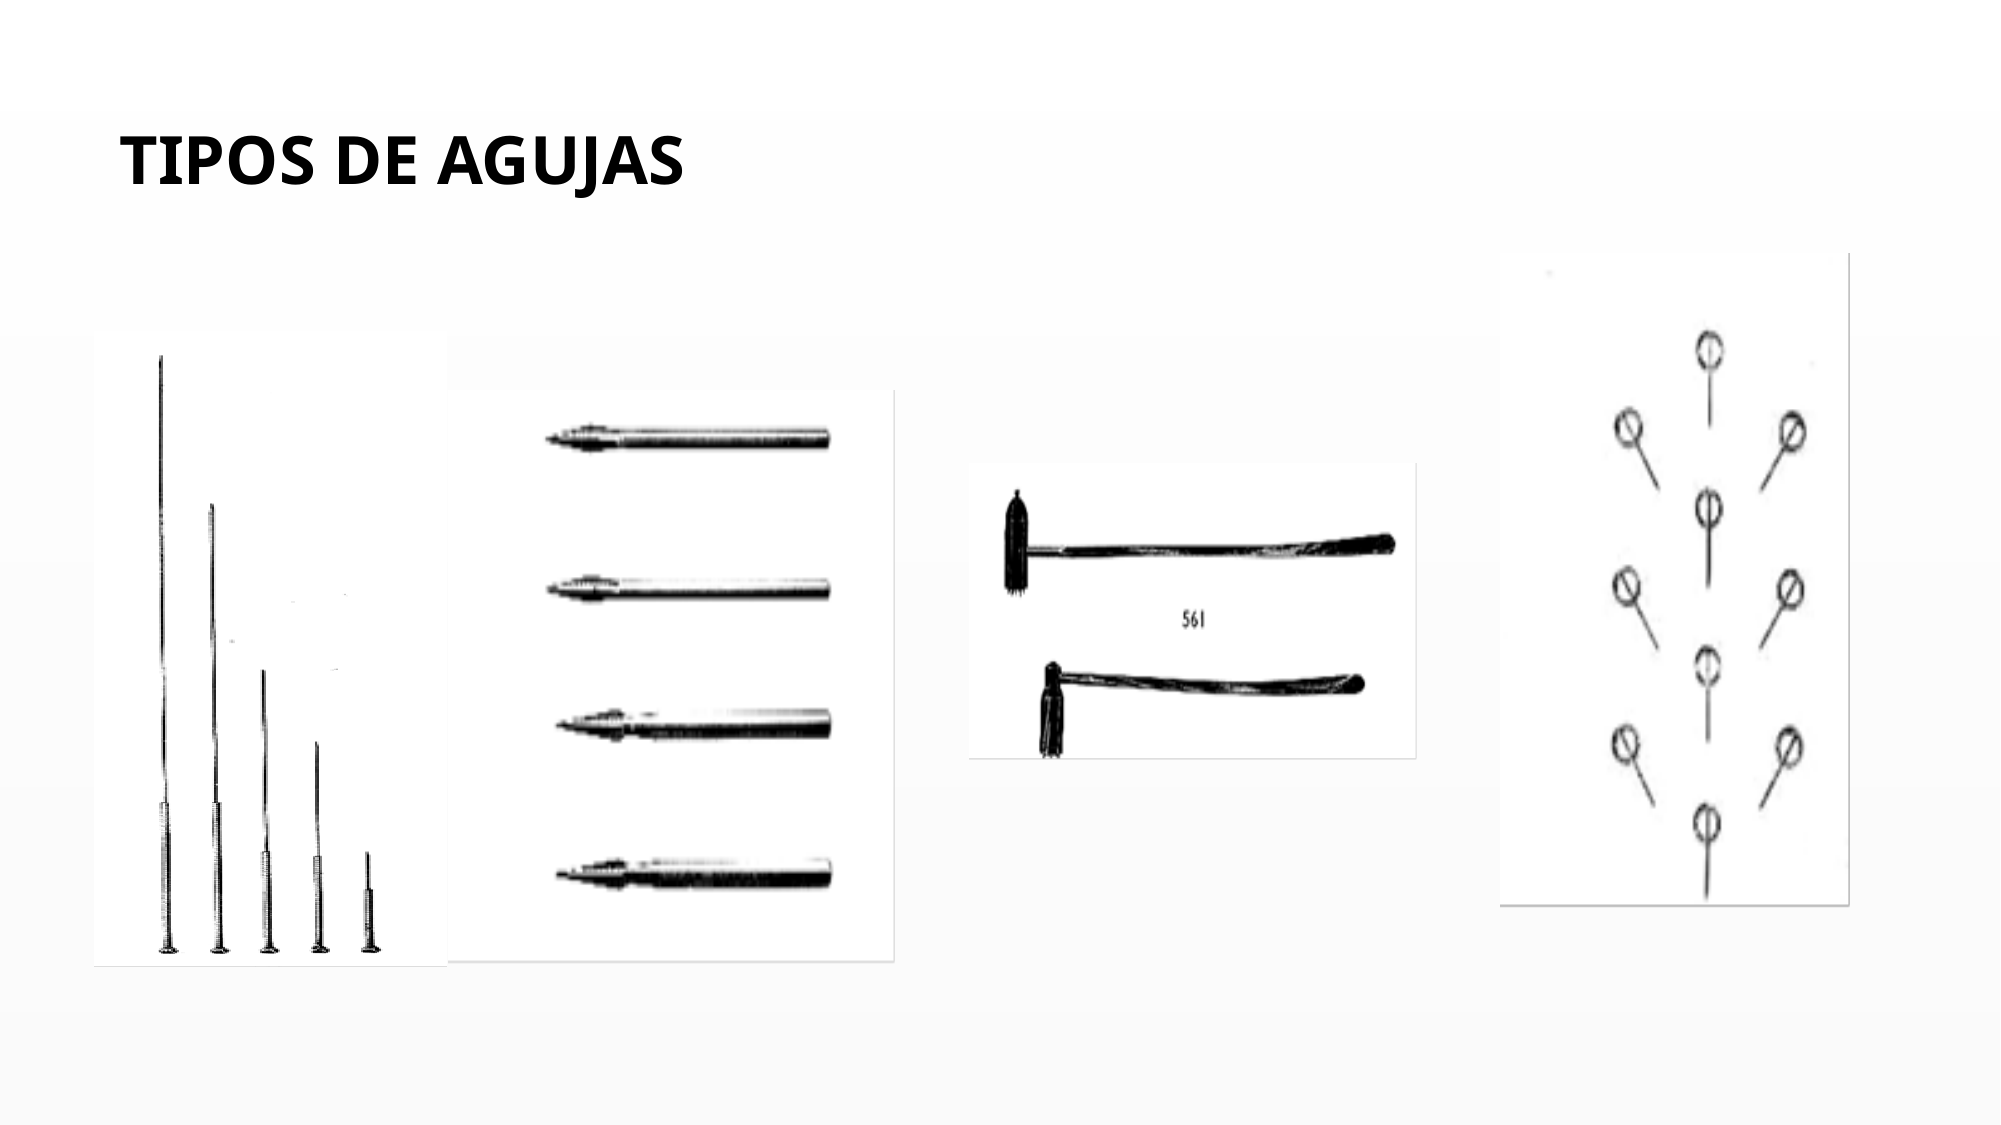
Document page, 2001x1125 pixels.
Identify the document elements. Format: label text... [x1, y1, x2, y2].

picture [969, 463, 1418, 762]
picture [94, 331, 897, 967]
text_box TIPOS DE AGUJAS [94, 65, 1500, 205]
picture [1499, 253, 1855, 911]
